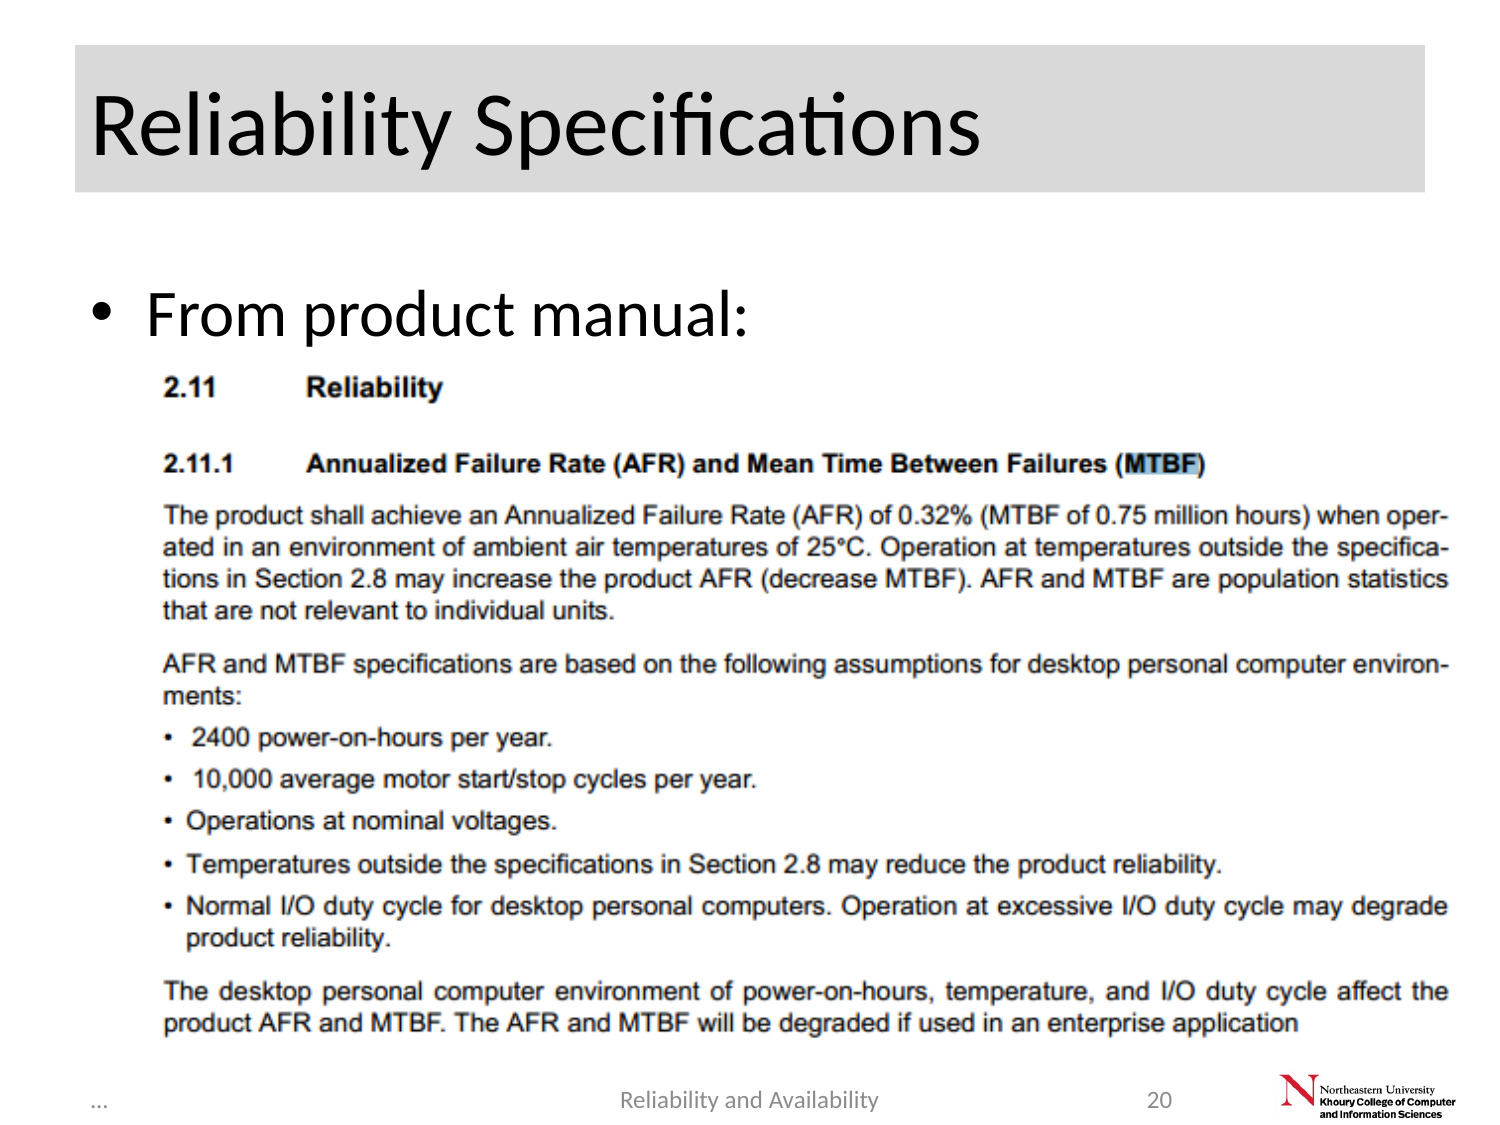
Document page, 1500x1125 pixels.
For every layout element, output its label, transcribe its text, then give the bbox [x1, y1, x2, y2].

picture [1275, 1071, 1458, 1122]
slide_number 20 [1074, 1074, 1188, 1122]
picture [156, 362, 1469, 1051]
slide_number ... [75, 1074, 425, 1122]
list From product manual: [75, 262, 1425, 1005]
title Reliability Specifications [75, 45, 1425, 193]
footer Reliability and Availability [512, 1074, 988, 1122]
